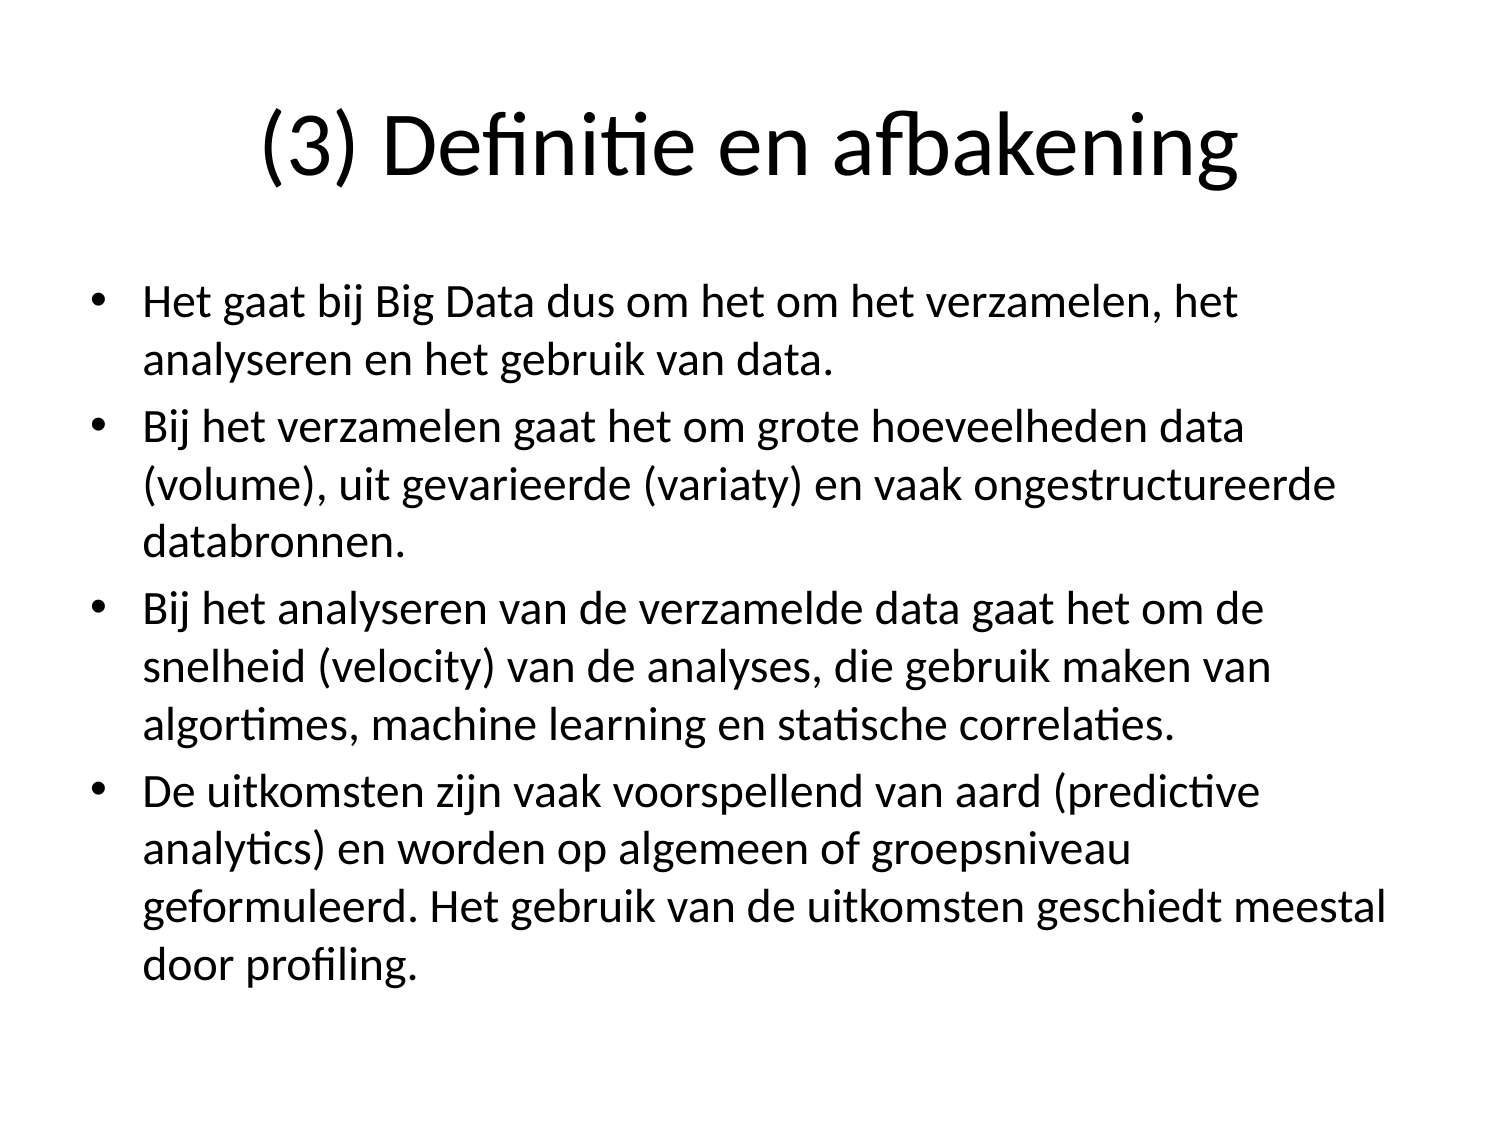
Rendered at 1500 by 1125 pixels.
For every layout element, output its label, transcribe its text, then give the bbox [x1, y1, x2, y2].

title (3) Definitie en afbakening [75, 45, 1425, 233]
list Het gaat bij Big Data dus om het om het verzamelen, het analyseren en het gebruik van data. Bij het verzamelen gaat het om grote hoeveelheden data (volume), uit gevarieerde (variaty) en vaak ongestructureerde databronnen. Bij het analyseren van de verzamelde data gaat het om de snelheid (velocity) van de analyses, die gebruik maken van algortimes, machine learning en statische correlaties. De uitkomsten zijn vaak voorspellend van aard (predictive analytics) en worden op algemeen of groepsniveau geformuleerd. Het gebruik van de uitkomsten geschiedt meestal door profiling. [75, 262, 1425, 1005]
